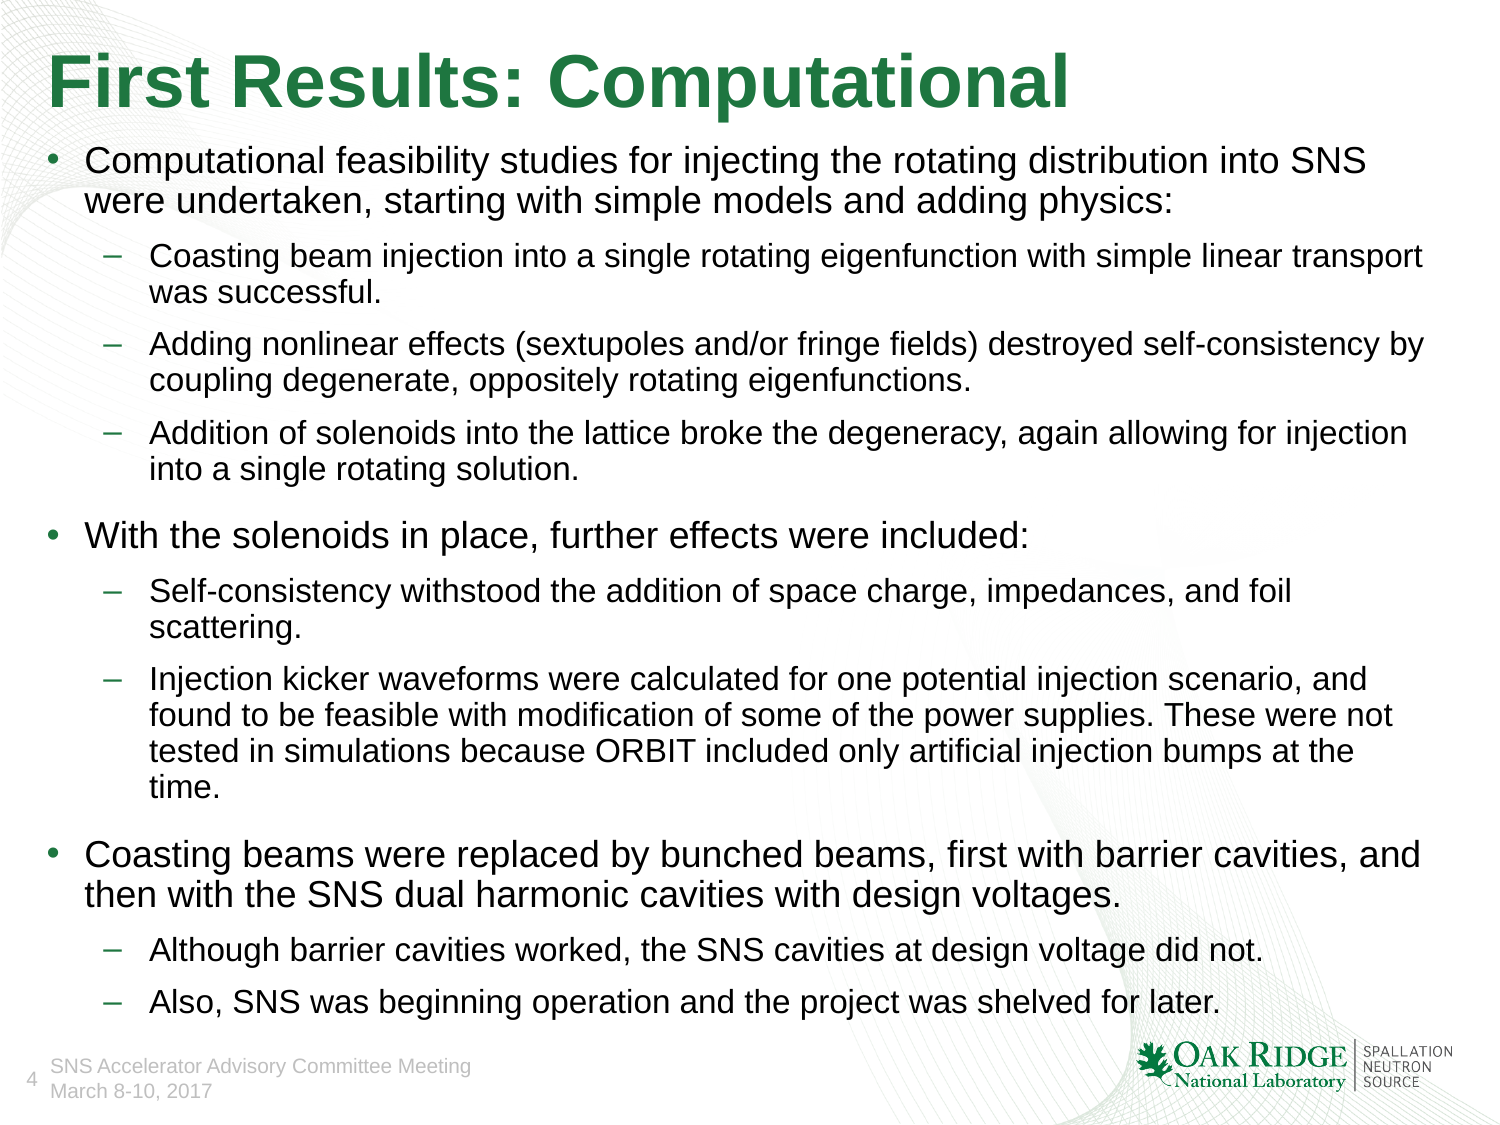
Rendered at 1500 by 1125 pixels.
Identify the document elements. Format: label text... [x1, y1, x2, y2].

picture [48, 0, 1500, 1125]
list Computational feasibility studies for injecting the rotating distribution into SNS were undertaken, starting with simple models and adding physics: Coasting beam injection into a single rotating eigenfunction with simple linear transport was successful. Adding nonlinear effects (sextupoles and/or fringe fields) destroyed self-consistency by coupling degenerate, oppositely rotating eigenfunctions. Addition of solenoids into the lattice broke the degeneracy, again allowing for injection into a single rotating solution. With the solenoids in place, further effects were included: Self-consistency withstood the addition of space charge, impedances, and foil scattering. Injection kicker waveforms were calculated for one potential injection scenario, and found to be feasible with modification of some of the power supplies. These were not tested in simulations because ORBIT included only artificial injection bumps at the time. Coasting beams were replaced by bunched beams, first with barrier cavities, and then with the SNS dual harmonic cavities with design voltages. Although barrier cavities worked, the SNS cavities at design voltage did not. Also, SNS was beginning operation and the project was shelved for later. [31, 133, 1450, 1055]
title First Results: Computational [32, 38, 1450, 133]
